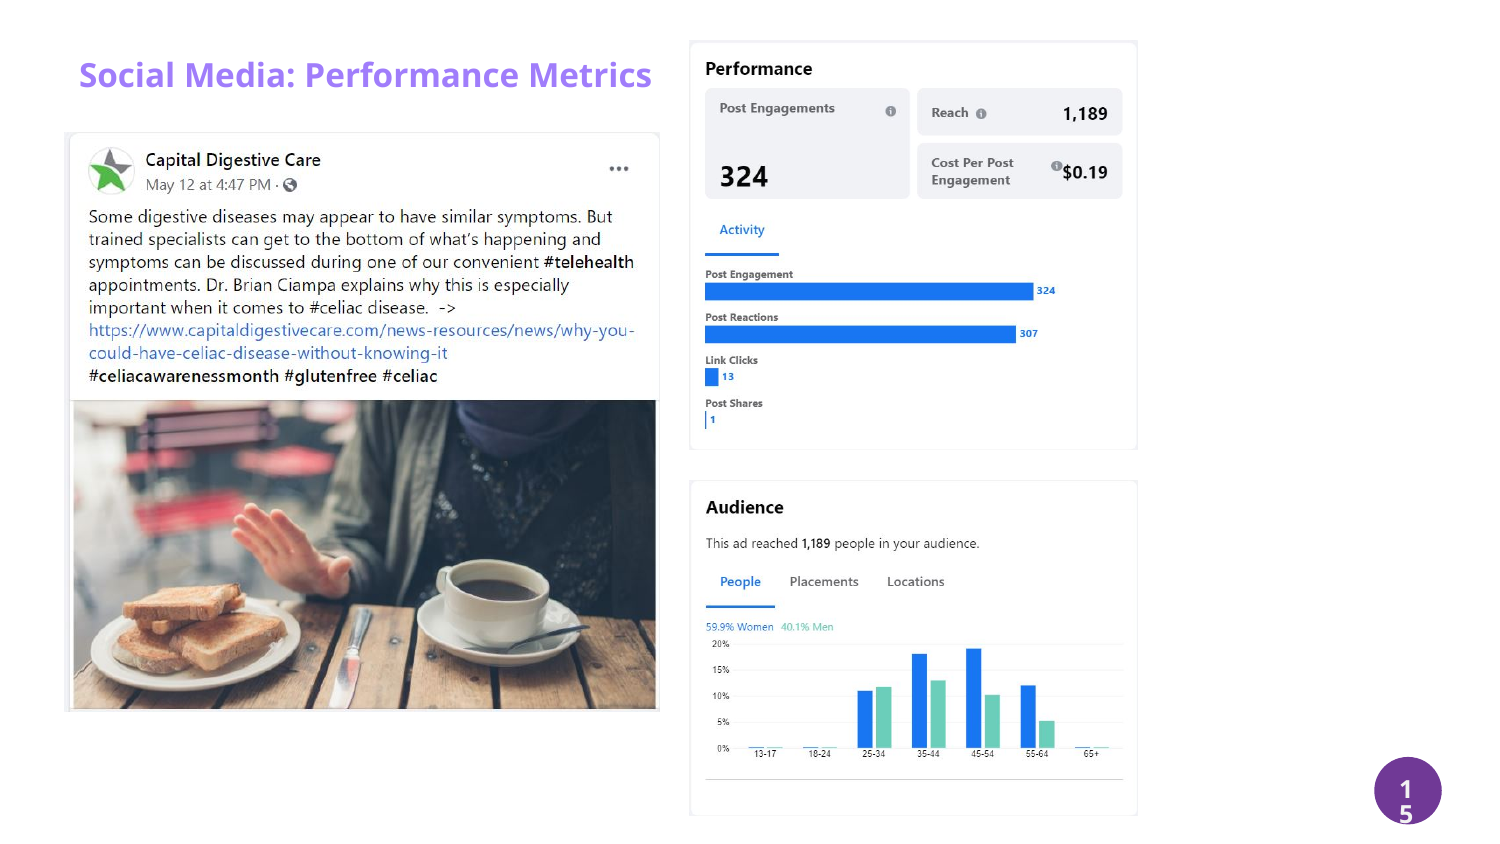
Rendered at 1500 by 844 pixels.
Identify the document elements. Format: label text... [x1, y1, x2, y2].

text_box Social Media: Performance Metrics [64, 40, 687, 101]
picture [63, 132, 661, 712]
picture [688, 40, 1139, 451]
picture [688, 480, 1139, 816]
